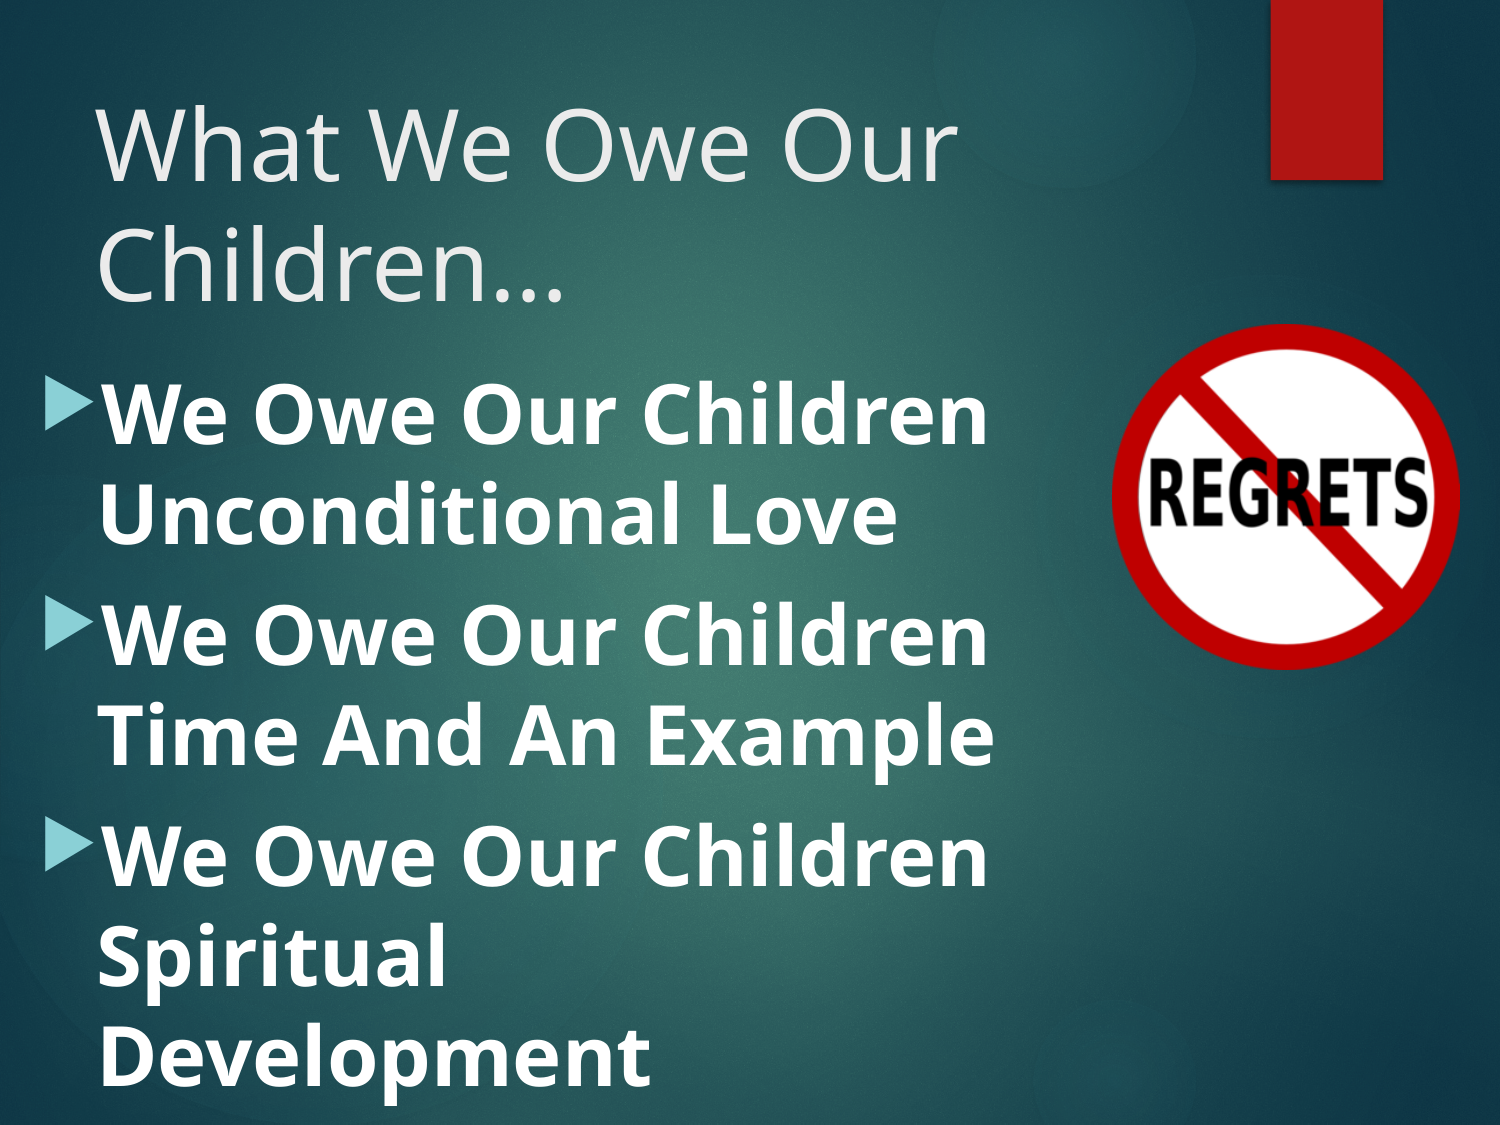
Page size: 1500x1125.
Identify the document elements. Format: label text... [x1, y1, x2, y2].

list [1112, 324, 1460, 671]
list We Owe Our Children Unconditional Love We Owe Our Children Time And An Example We Owe Our Children Spiritual Development [24, 353, 1025, 1113]
title What We Owe Our Children… [79, 74, 1237, 304]
